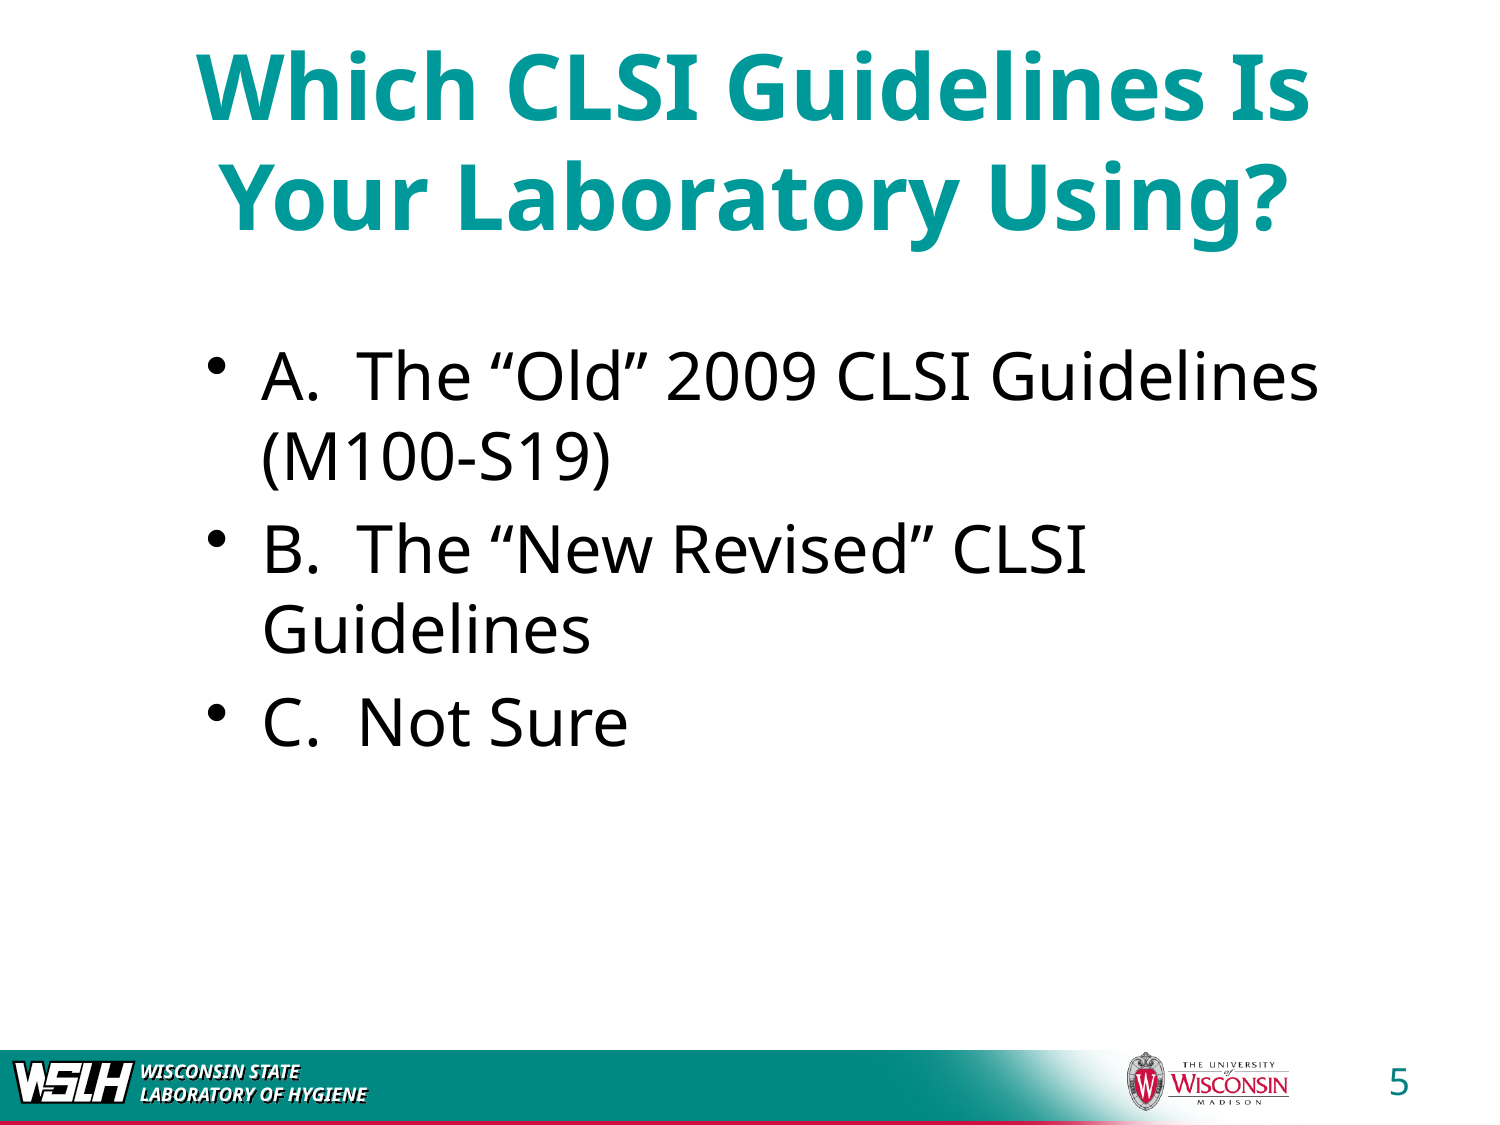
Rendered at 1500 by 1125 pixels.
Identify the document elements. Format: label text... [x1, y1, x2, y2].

slide_number 5 [1074, 1049, 1426, 1103]
picture [0, 1050, 1307, 1125]
list A. The “Old” 2009 CLSI Guidelines (M100-S19) B. The “New Revised” CLSI Guidelines C. Not Sure [190, 325, 1426, 978]
title Which CLSI Guidelines Is Your Laboratory Using? [68, 34, 1441, 244]
